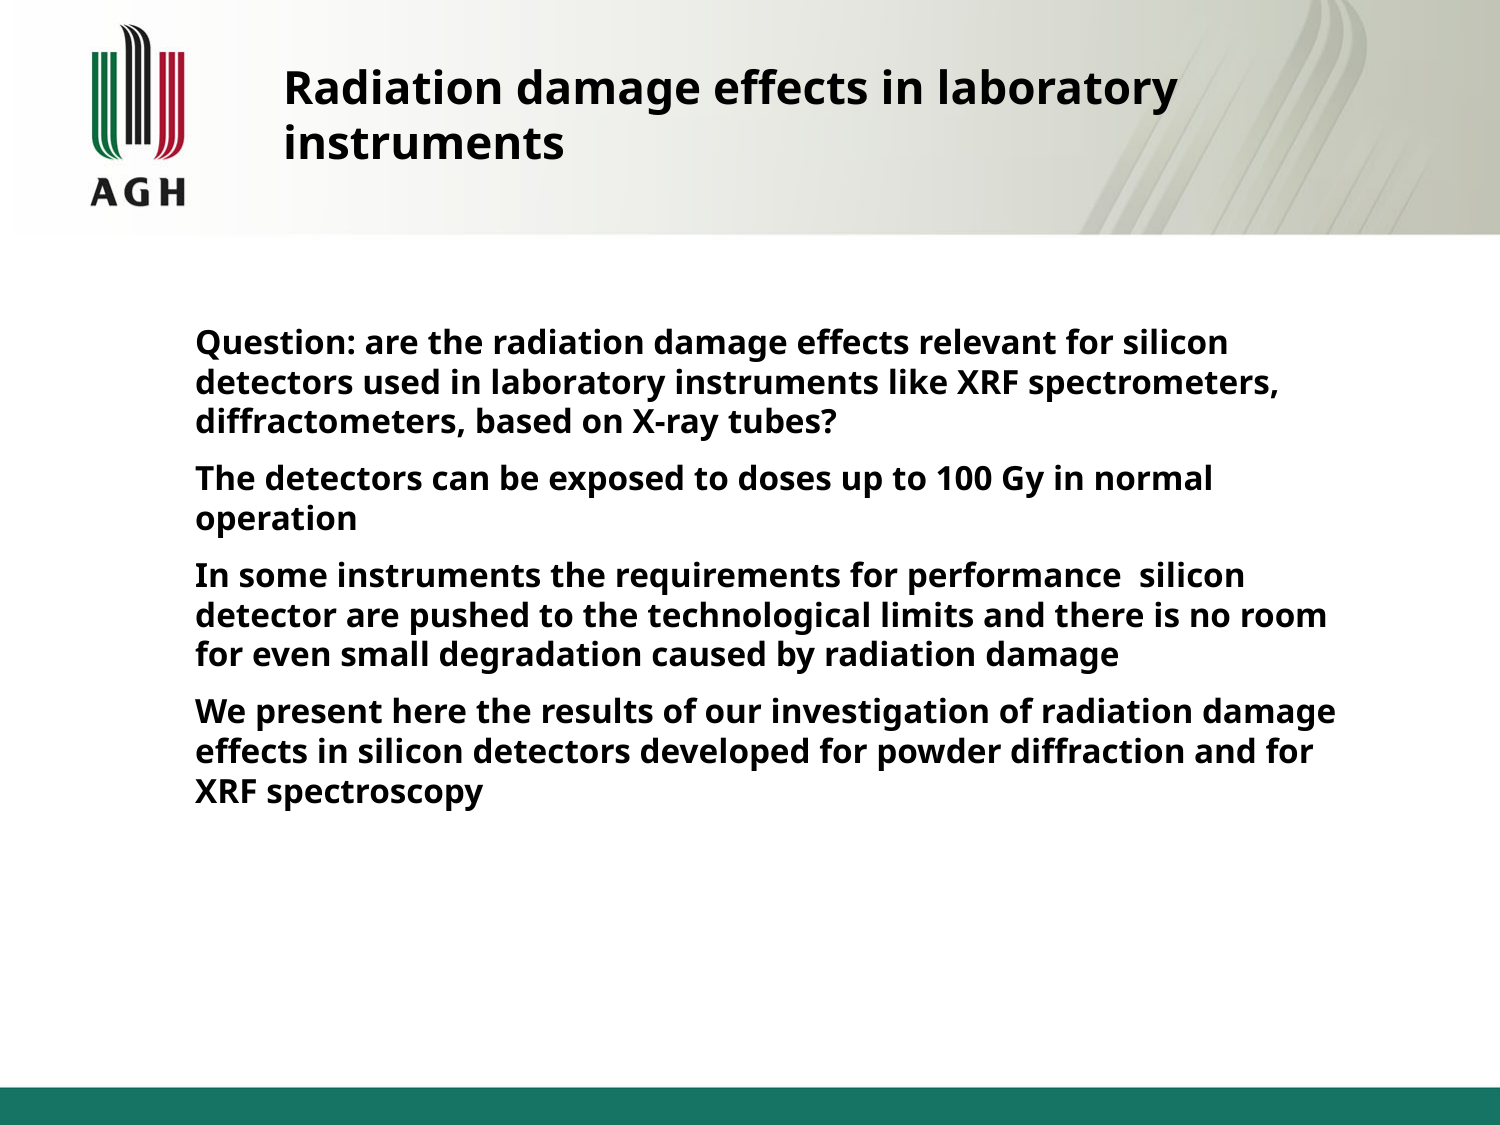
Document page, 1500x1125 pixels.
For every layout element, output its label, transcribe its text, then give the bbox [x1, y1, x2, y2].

picture [0, 0, 1500, 1125]
text_box Question: are the radiation damage effects relevant for silicon detectors used in laboratory instruments like XRF spectrometers, diffractometers, based on X-ray tubes? The detectors can be exposed to doses up to 100 Gy in normal operation In some instruments the requirements for performance silicon detector are pushed to the technological limits and there is no room for even small degradation caused by radiation damage We present here the results of our investigation of radiation damage effects in silicon detectors developed for powder diffraction and for XRF spectroscopy [180, 313, 1366, 957]
title Radiation damage effects in laboratory instruments [267, 22, 1440, 205]
